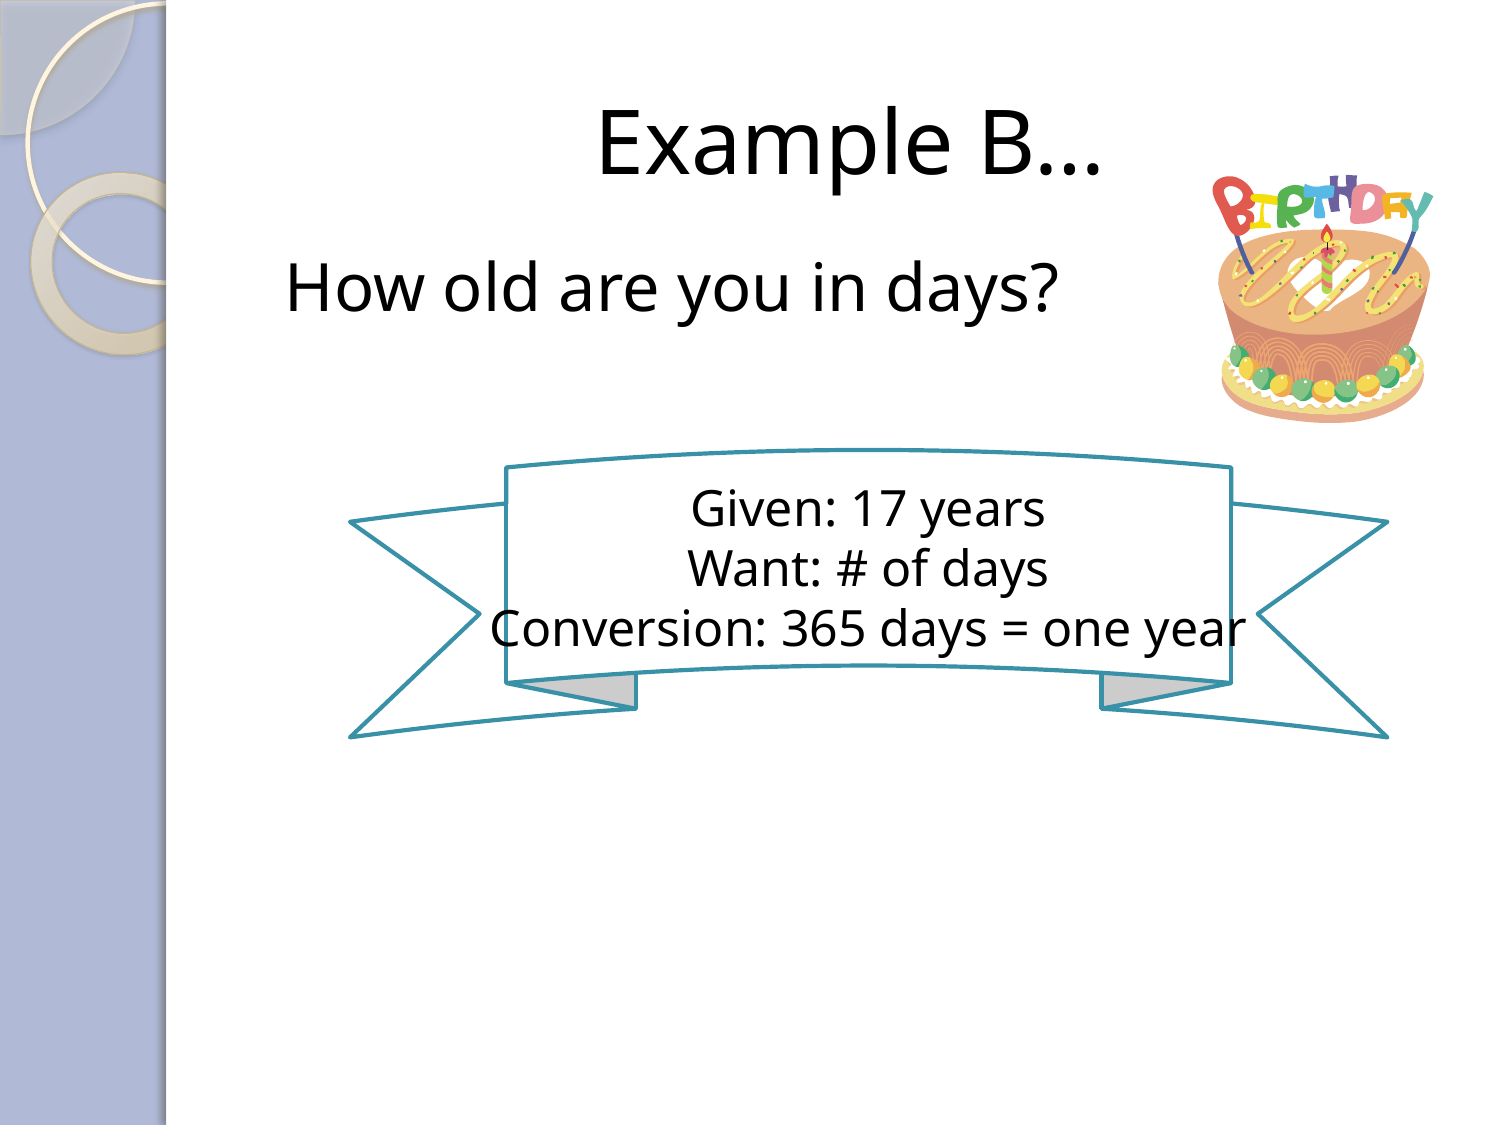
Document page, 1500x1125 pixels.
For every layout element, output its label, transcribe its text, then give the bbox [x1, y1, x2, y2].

picture [1212, 174, 1434, 424]
title Example B… [235, 45, 1466, 233]
list How old are you in days? [235, 237, 1466, 1025]
text_box Given: 17 years Want: # of days Conversion: 365 days = one year [347, 447, 1390, 740]
